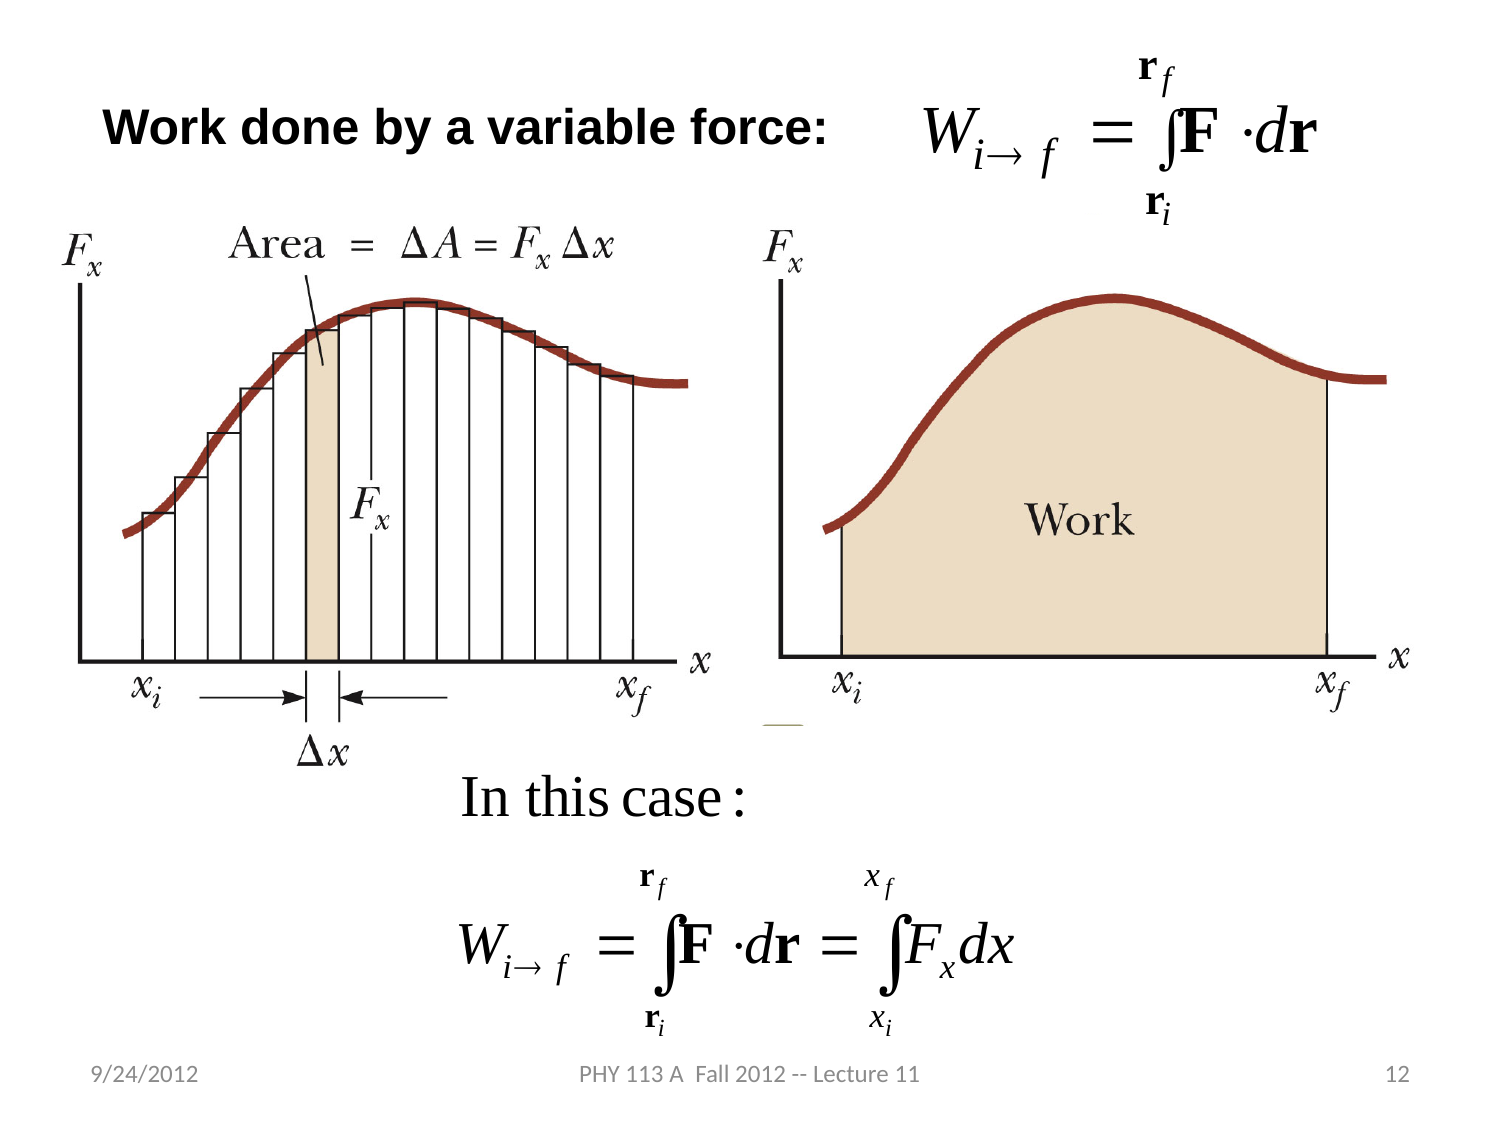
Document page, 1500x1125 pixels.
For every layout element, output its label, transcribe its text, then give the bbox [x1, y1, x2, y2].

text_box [451, 762, 1026, 1050]
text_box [920, 37, 1326, 235]
text_box Work done by a variable force: [87, 87, 915, 163]
picture [24, 212, 1461, 789]
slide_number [75, 1042, 425, 1103]
footer PHY 113 A Fall 2012 -- Lecture 11 [512, 1058, 988, 1103]
slide_number 12 [1074, 1042, 1425, 1103]
